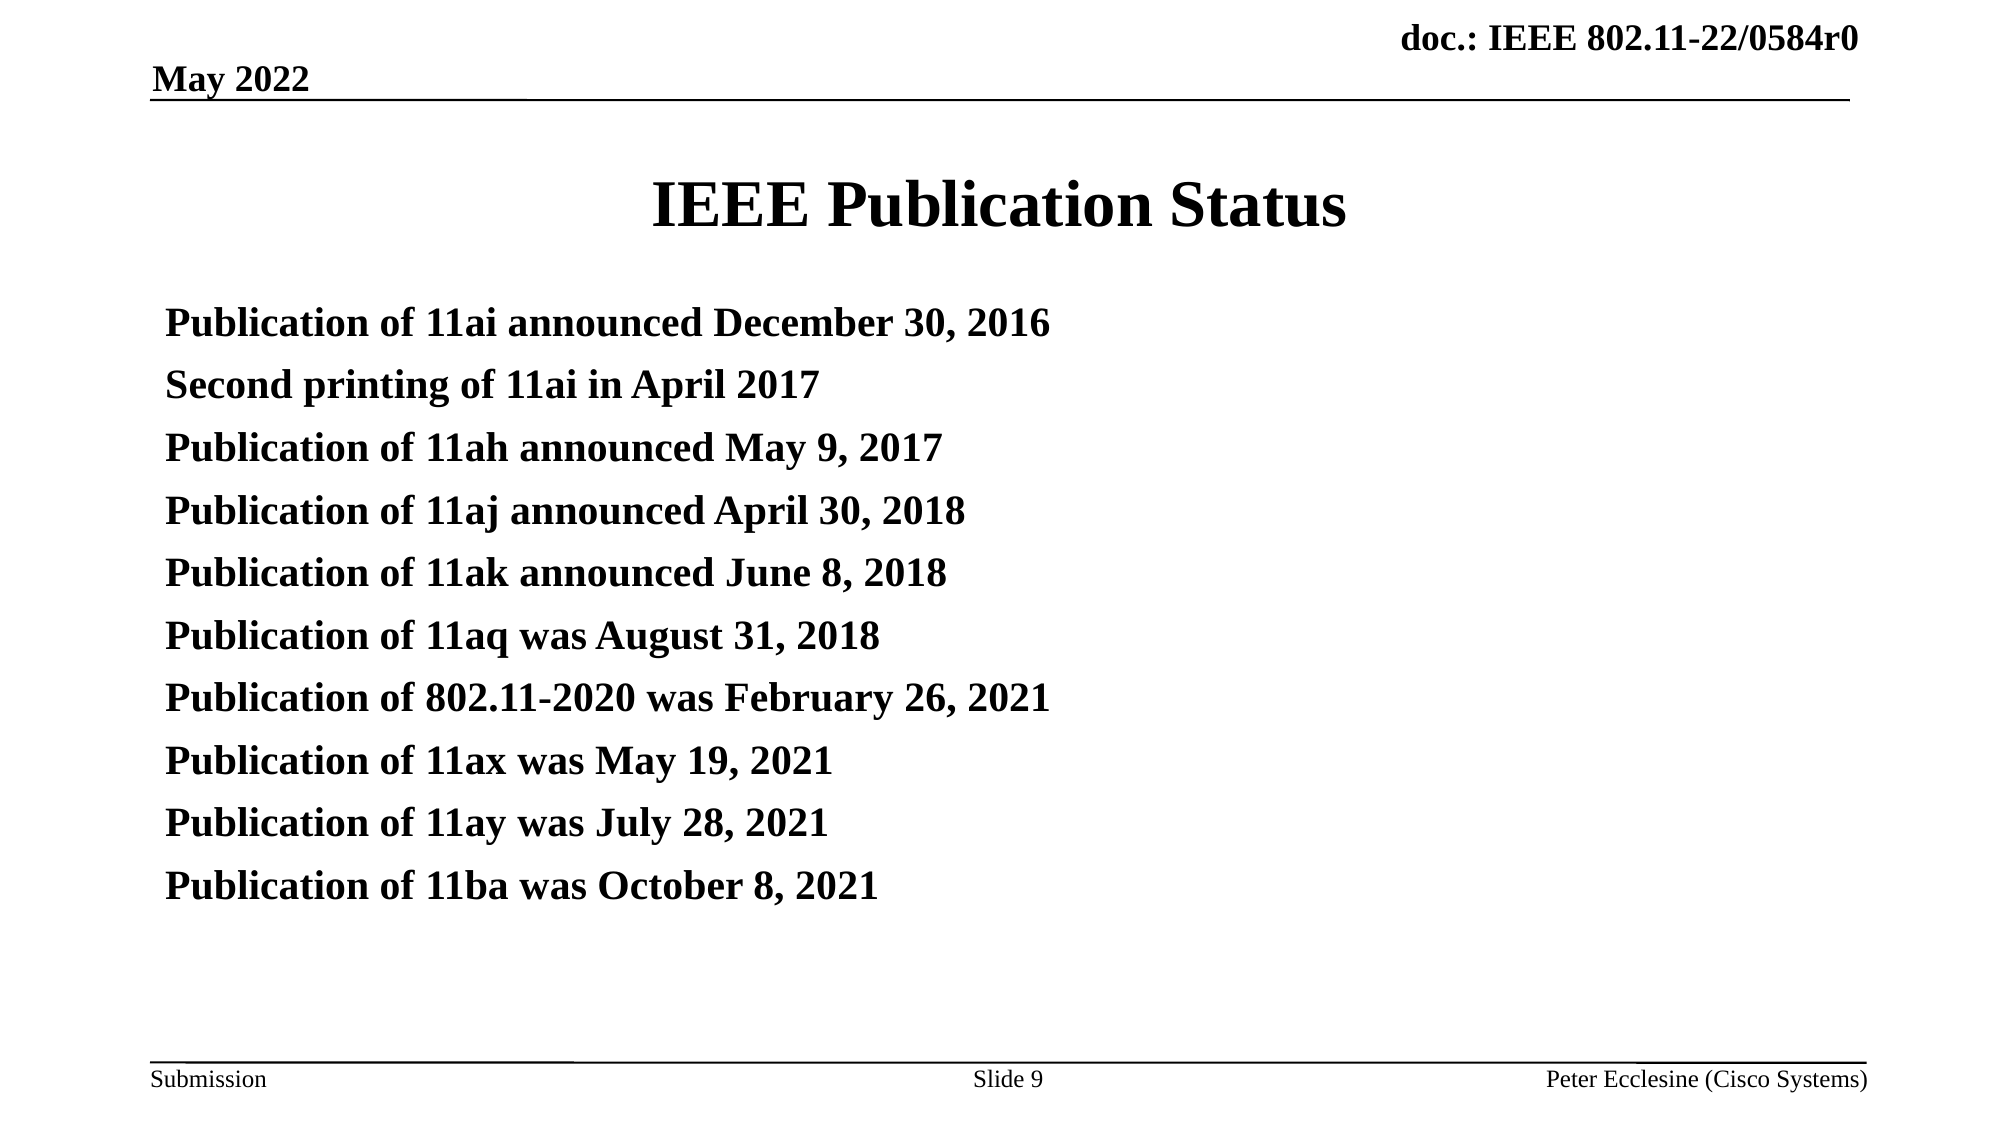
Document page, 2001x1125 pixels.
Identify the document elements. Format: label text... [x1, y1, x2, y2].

footer Peter Ecclesine (Cisco Systems) [1171, 1061, 1869, 1093]
list Publication of 11ai announced December 30, 2016 Second printing of 11ai in April 2017 Publication of 11ah announced May 9, 2017 Publication of 11aj announced April 30, 2018 Publication of 11ak announced June 8, 2018 Publication of 11aq was August 31, 2018 Publication of 802.11-2020 was February 26, 2021 Publication of 11ax was May 19, 2021 Publication of 11ay was July 28, 2021 Publication of 11ba was October 8, 2021 [149, 286, 1850, 1000]
slide_number Slide 9 [950, 1061, 1067, 1123]
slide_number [152, 54, 563, 100]
title IEEE Publication Status [149, 112, 1850, 286]
